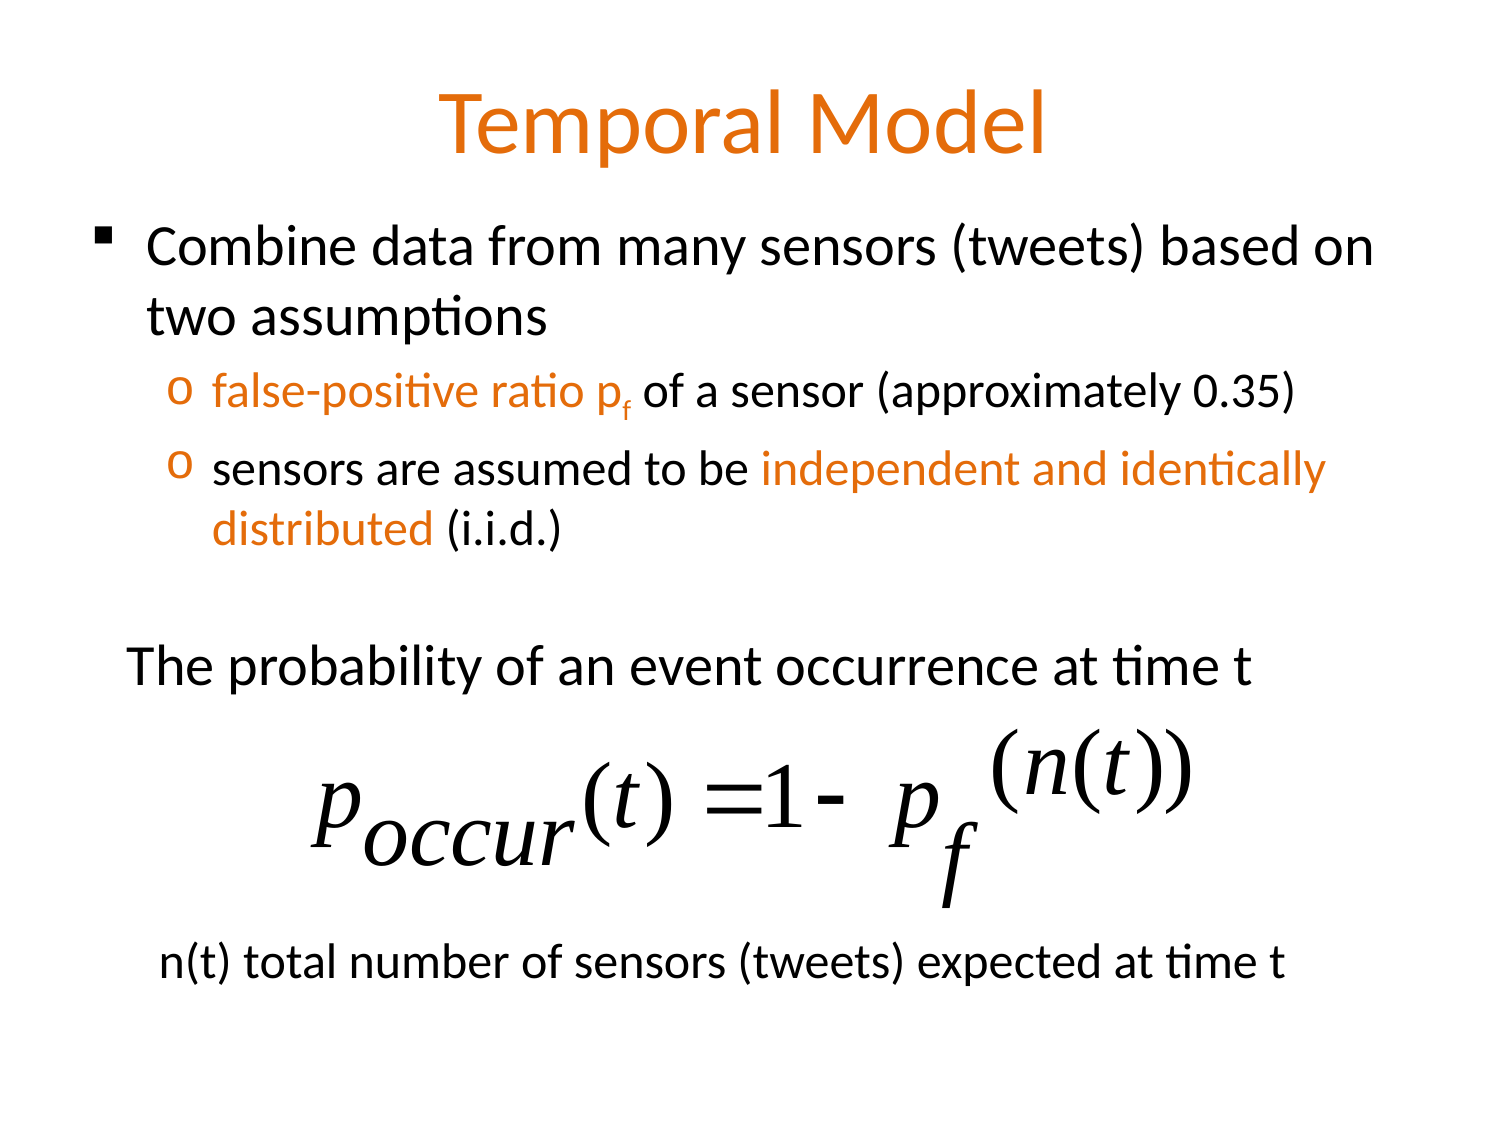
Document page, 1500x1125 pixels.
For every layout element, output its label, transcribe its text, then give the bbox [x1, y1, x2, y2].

text_box n(t) total number of sensors (tweets) expected at time t [143, 921, 1350, 997]
list Combine data from many sensors (tweets) based on two assumptions false-positive ratio pf of a sensor (approximately 0.35) sensors are assumed to be independent and identically distributed (i.i.d.) [75, 200, 1417, 560]
title Temporal Model [68, 23, 1419, 211]
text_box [289, 709, 1214, 930]
text_box The probability of an event occurrence at time t [111, 619, 1306, 705]
